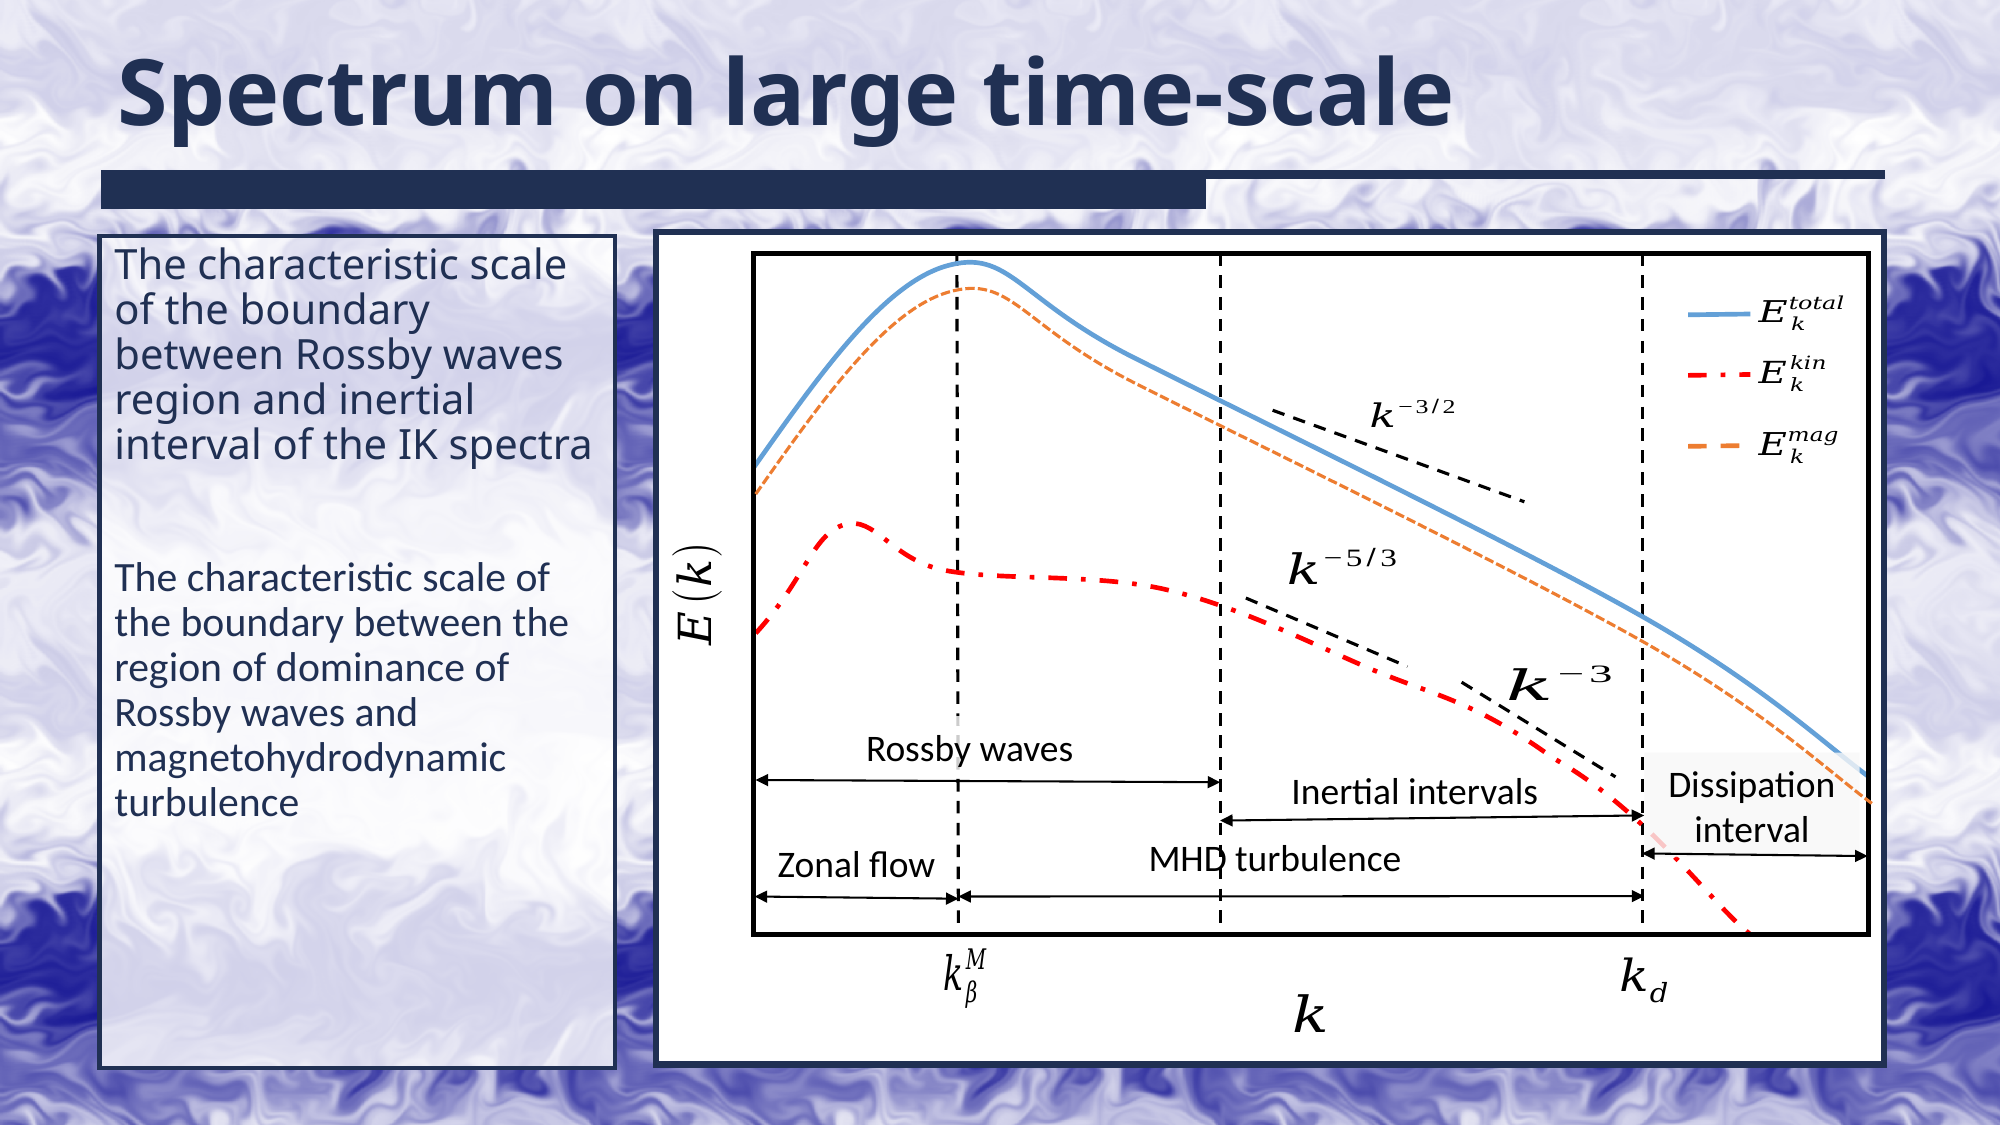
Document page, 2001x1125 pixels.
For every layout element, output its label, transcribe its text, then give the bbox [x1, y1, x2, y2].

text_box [655, 232, 1885, 1065]
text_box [1461, 682, 1616, 777]
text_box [1245, 598, 1408, 667]
title Spectrum on large time-scale [102, 18, 1828, 170]
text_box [102, 170, 1885, 209]
text_box [175, 721, 206, 798]
